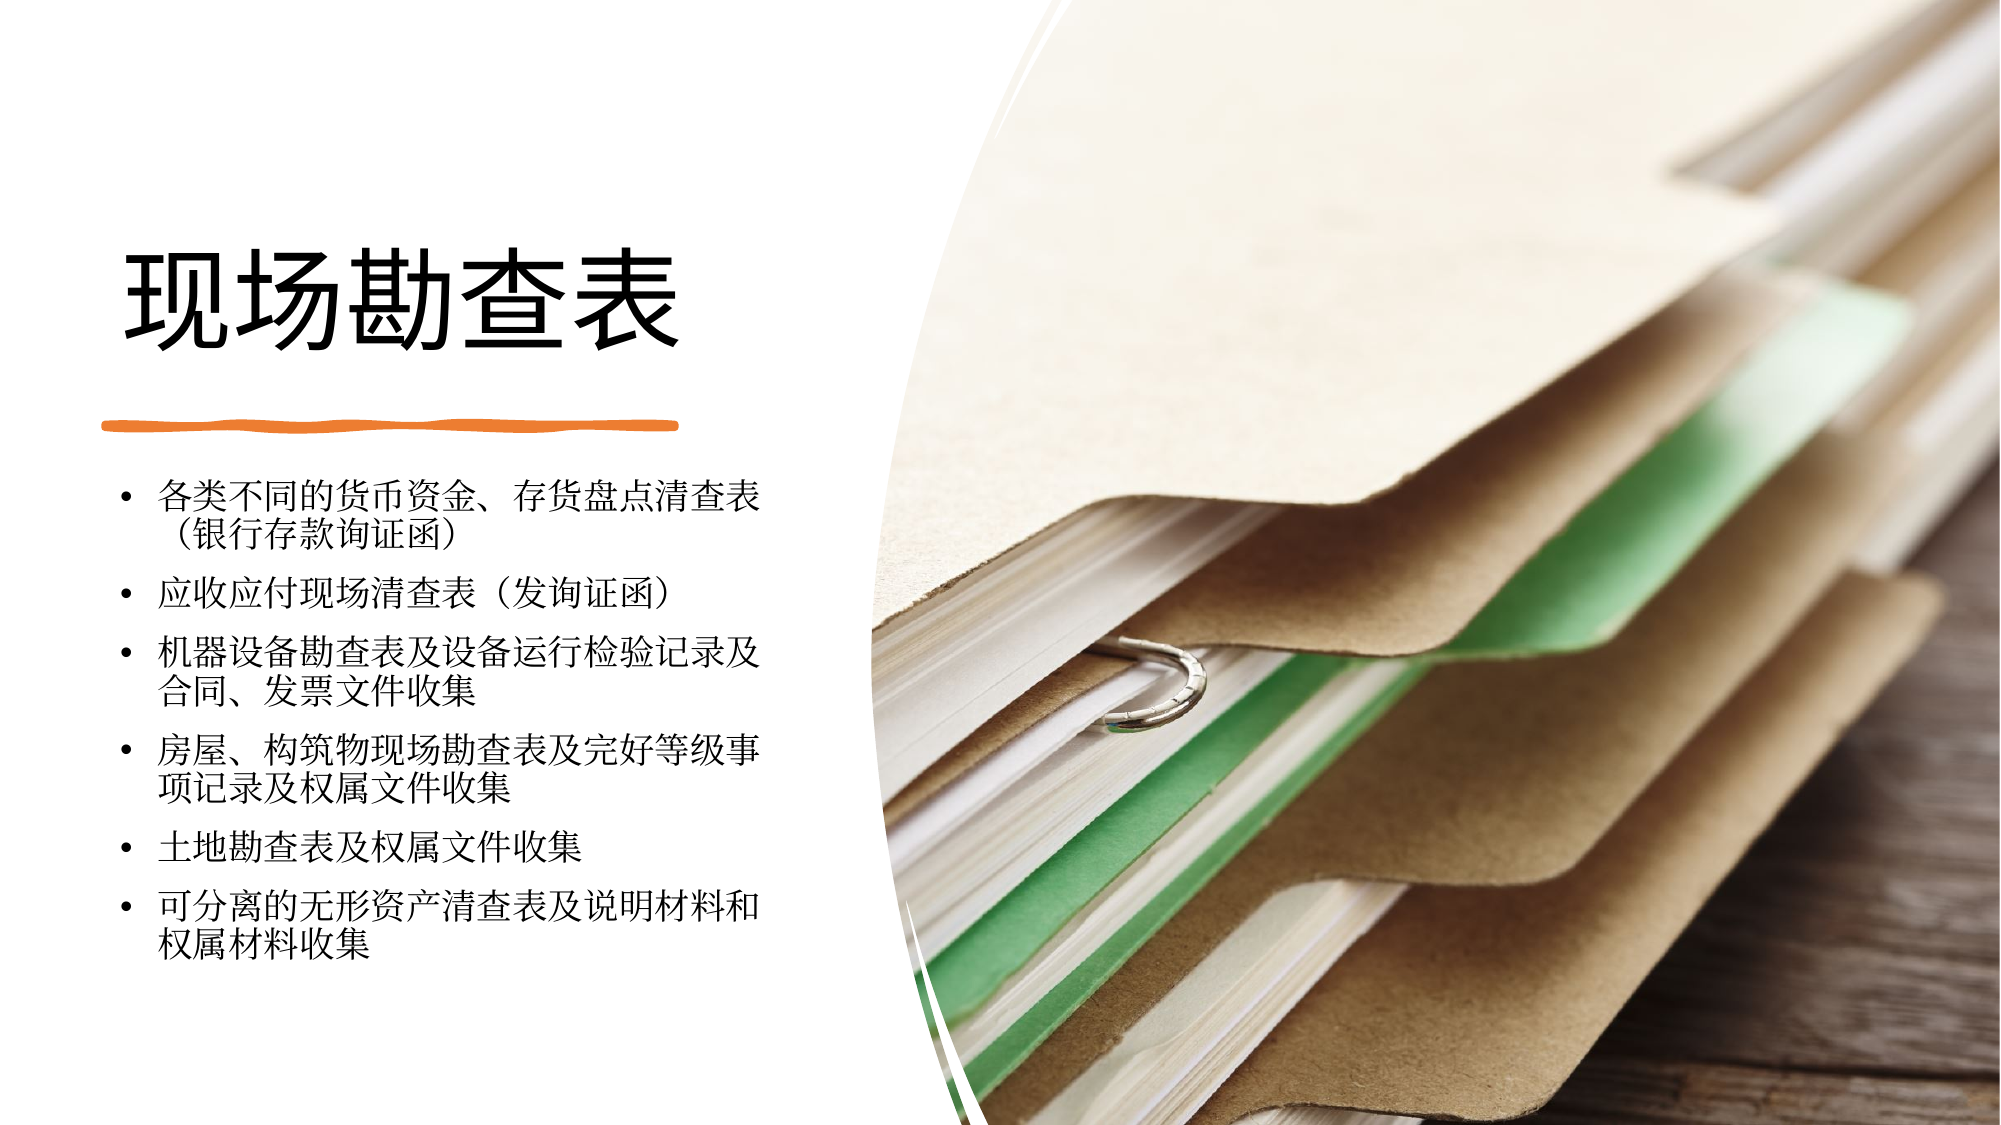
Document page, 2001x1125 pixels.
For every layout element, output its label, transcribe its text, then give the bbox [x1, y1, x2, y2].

list 各类不同的货币资金、存货盘点清查表（银行存款询证函） 应收应付现场清查表（发询证函） 机器设备勘查表及设备运行检验记录及合同、发票文件收集 房屋、构筑物现场勘查表及完好等级事项记录及权属文件收集 土地勘查表及权属文件收集 可分离的无形资产清查表及说明材料和权属材料收集 [105, 471, 802, 1016]
text_box [0, 0, 871, 1125]
title 现场勘查表 [105, 53, 822, 375]
picture [871, 0, 2000, 1125]
text_box [103, 421, 676, 431]
